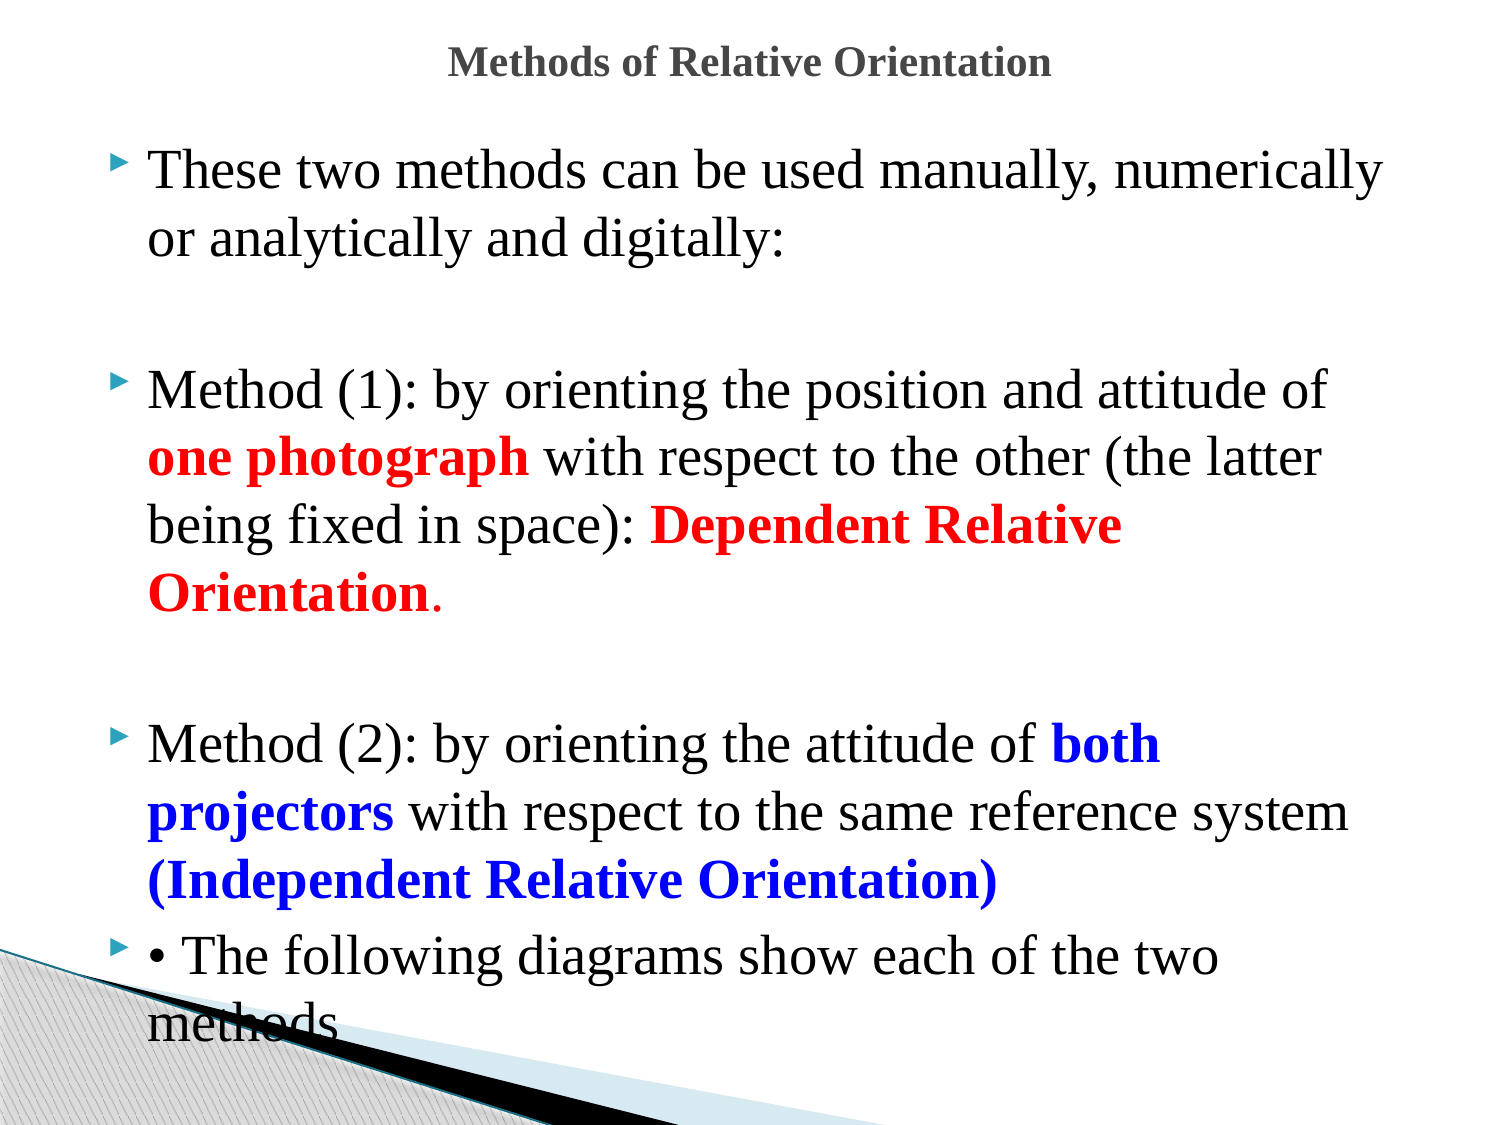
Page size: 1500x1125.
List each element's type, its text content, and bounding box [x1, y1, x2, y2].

list These two methods can be used manually, numerically or analytically and digitally: Method (1): by orienting the position and attitude of one photograph with respect to the other (the latter being fixed in space): Dependent Relative Orientation. Method (2): by orienting the attitude of both projectors with respect to the same reference system (Independent Relative Orientation) • The following diagrams show each of the two methods [75, 125, 1425, 1063]
title Methods of Relative Orientation [75, 24, 1425, 93]
